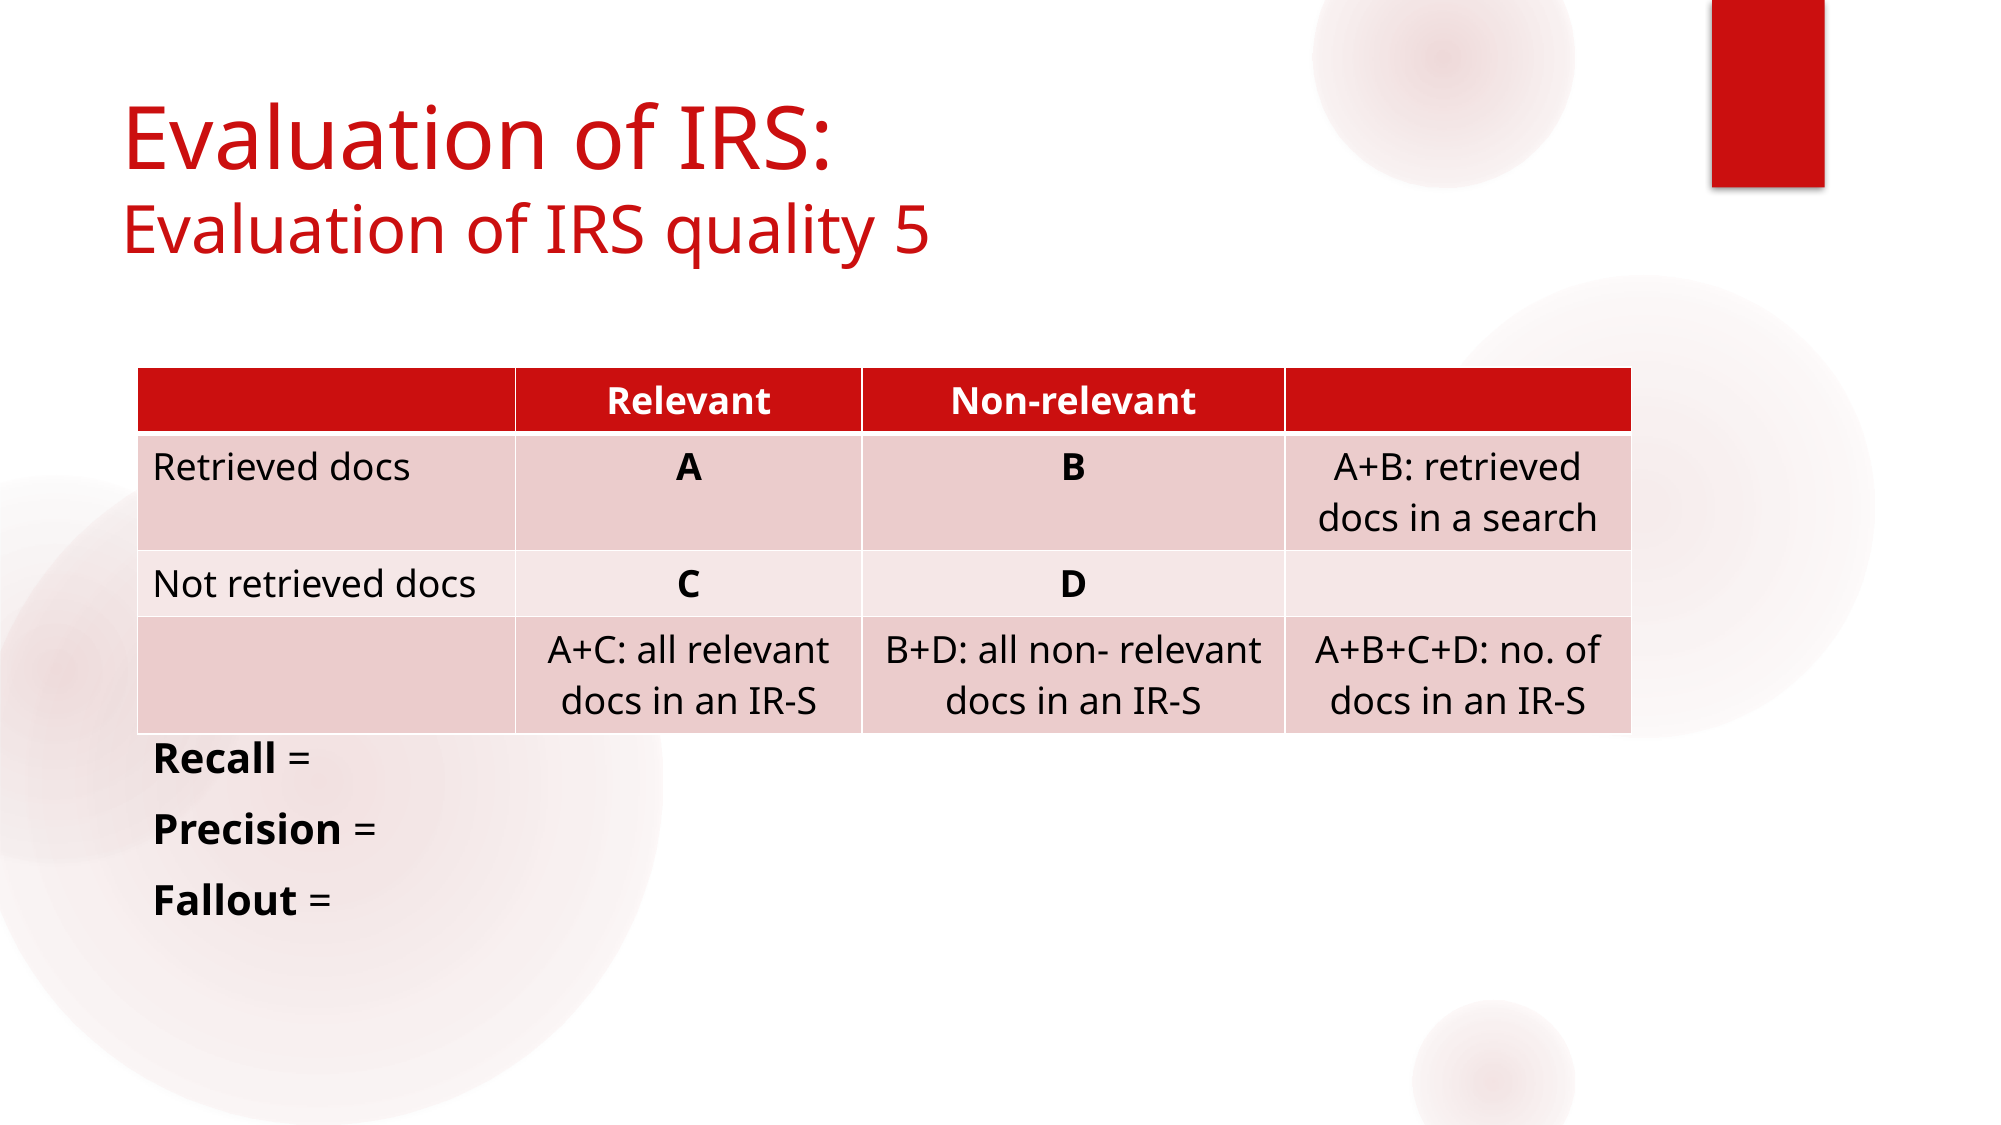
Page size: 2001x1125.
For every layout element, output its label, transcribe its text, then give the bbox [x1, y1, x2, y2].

table_header Non-relevant [863, 368, 1284, 431]
table_cell B+D: all non- relevant docs in an IR-S [863, 617, 1284, 733]
table_cell Not retrieved docs [138, 551, 515, 616]
table_cell A+B: retrieved docs in a search [1286, 436, 1631, 550]
table_header [138, 368, 515, 431]
table_cell D [863, 551, 1284, 616]
table_cell A [516, 436, 861, 550]
table_cell B [863, 436, 1284, 550]
table_cell [138, 617, 515, 733]
table_cell Retrieved docs [138, 436, 515, 550]
table_cell [1286, 551, 1631, 616]
table_header Relevant [516, 368, 861, 431]
title Evaluation of IRS: Evaluation of IRS quality 5 [106, 74, 1649, 304]
table_cell A+B+C+D: no. of docs in an IR-S [1286, 617, 1631, 733]
table_cell A+C: all relevant docs in an IR-S [516, 617, 861, 733]
table_cell C [516, 551, 861, 616]
table_header [1286, 368, 1631, 431]
